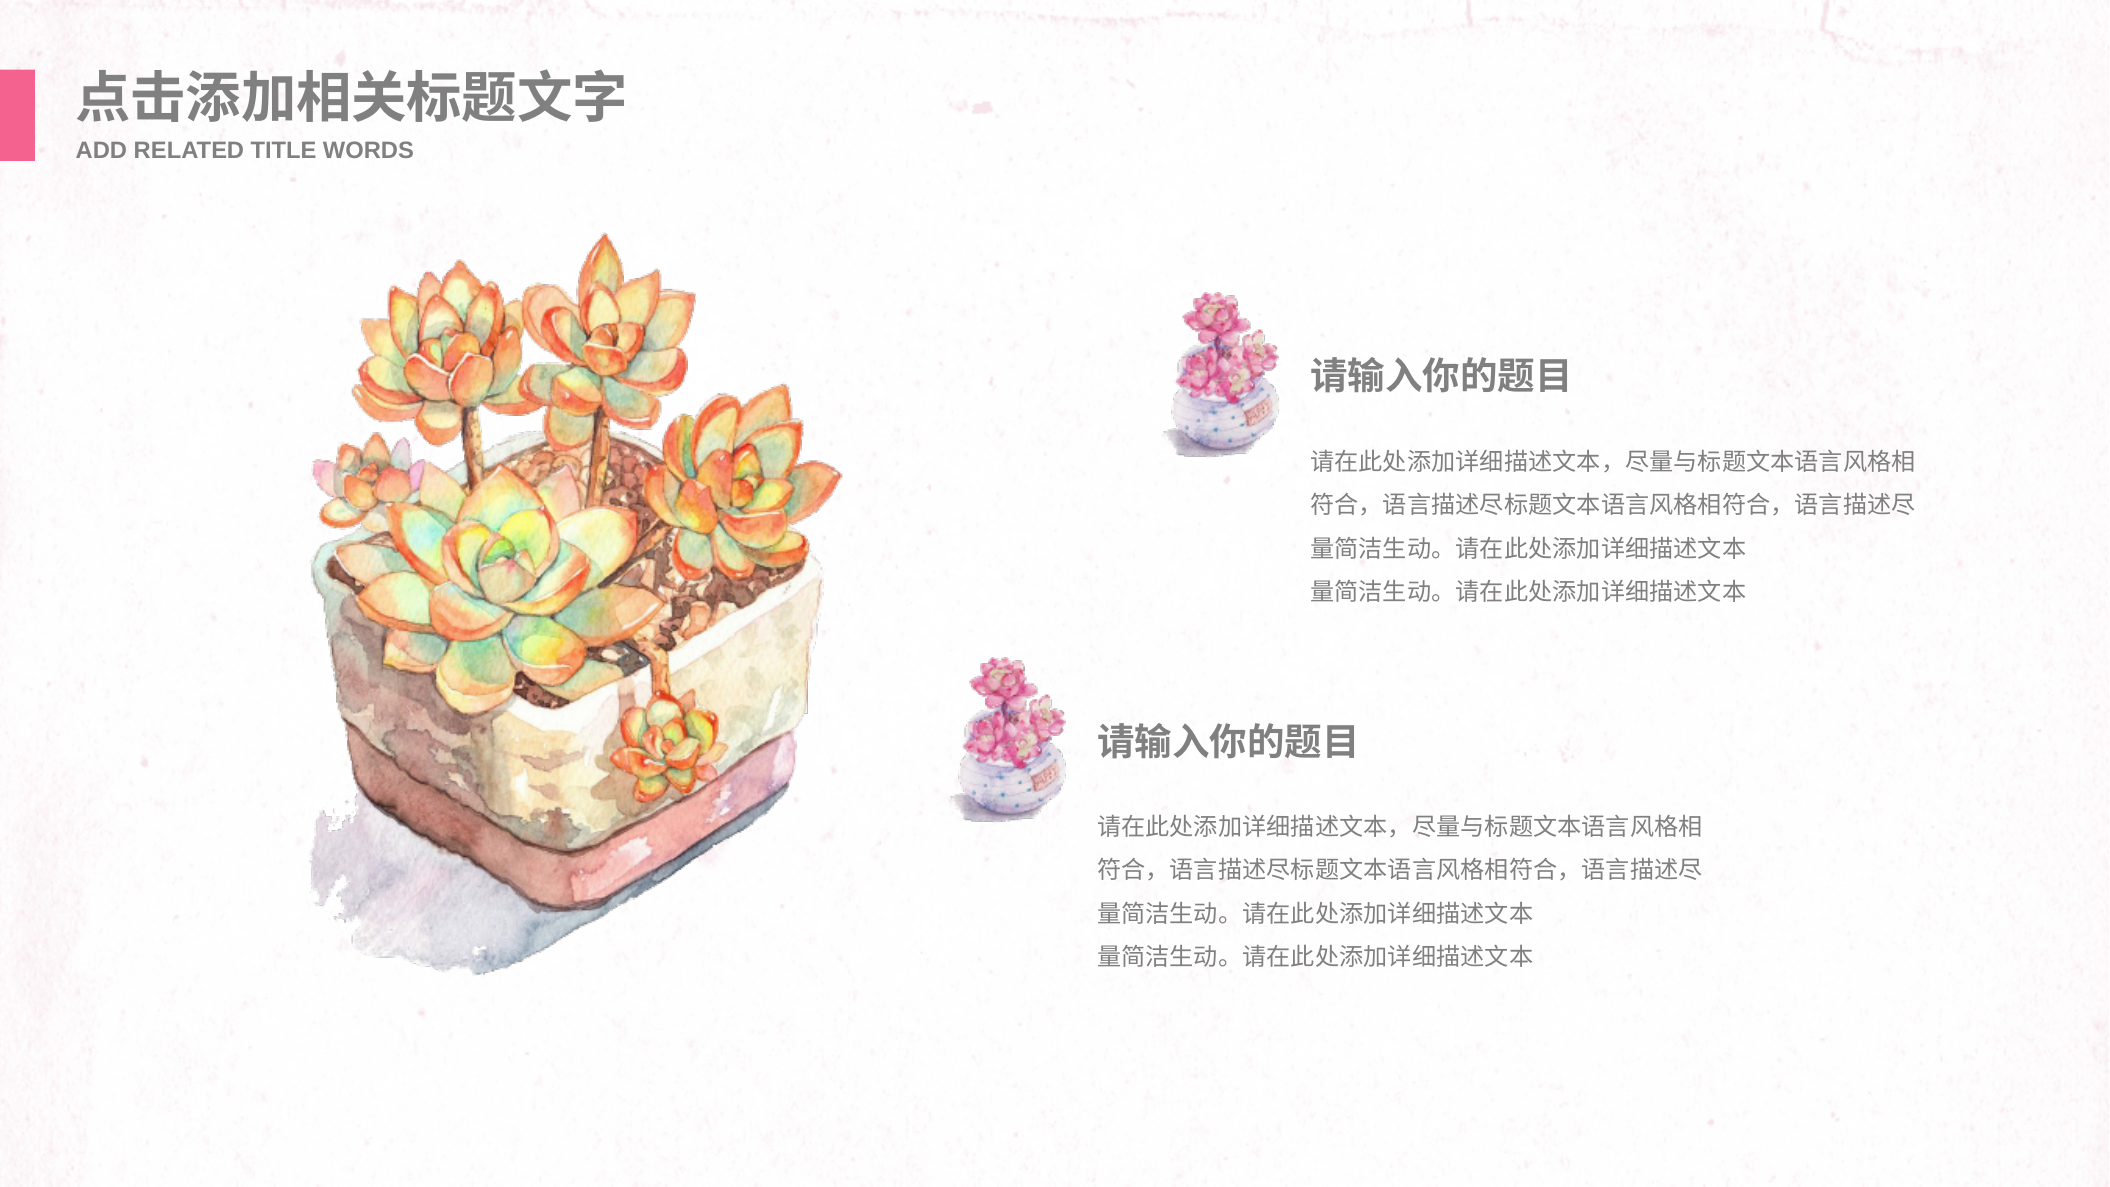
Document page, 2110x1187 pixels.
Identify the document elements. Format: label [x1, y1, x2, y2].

picture [926, 631, 1083, 853]
text_box [0, 54, 646, 171]
text_box [1082, 710, 1726, 981]
text_box [1295, 344, 1939, 616]
picture [1139, 266, 1296, 488]
picture [240, 135, 900, 1076]
